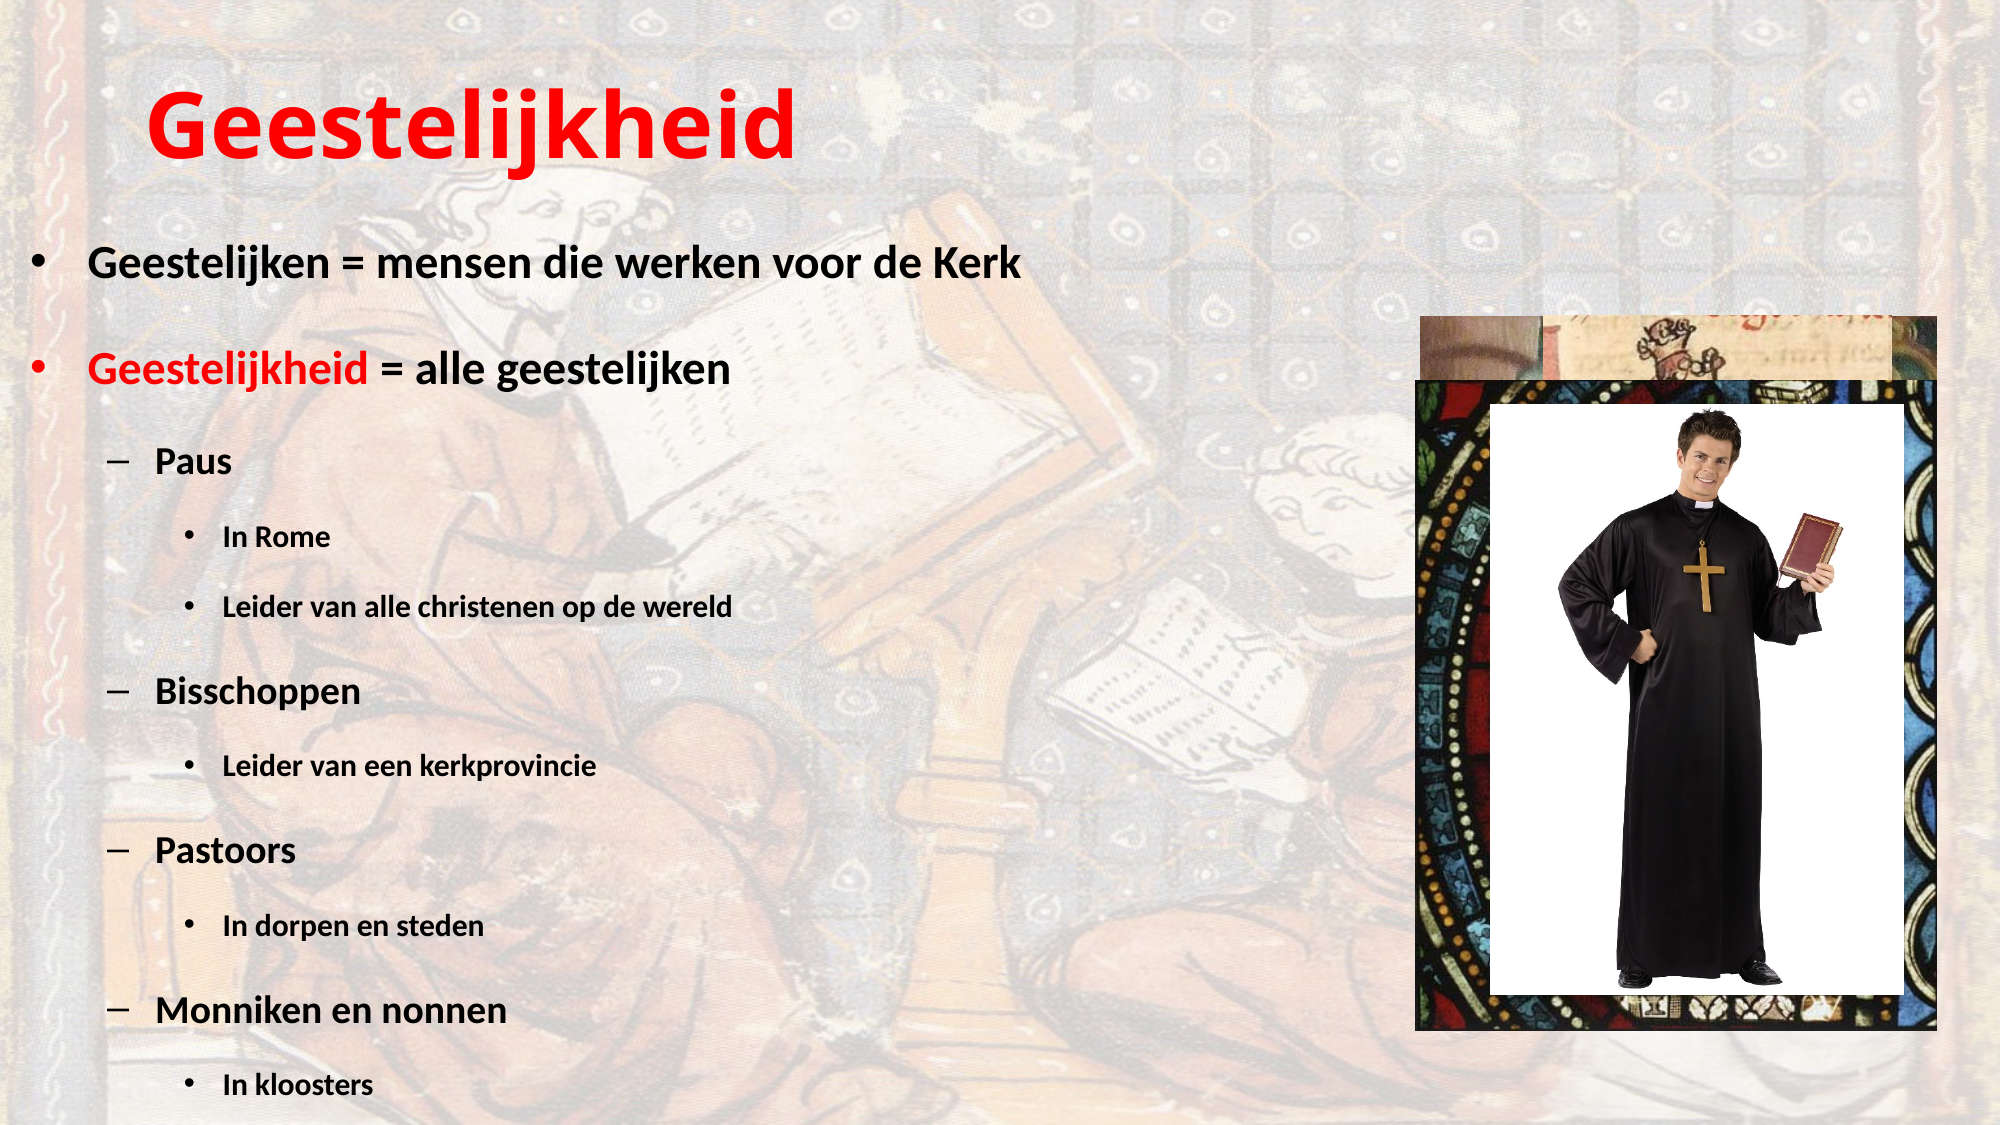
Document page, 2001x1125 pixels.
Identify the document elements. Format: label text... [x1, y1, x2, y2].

list Geestelijken = mensen die werken voor de Kerk Geestelijkheid = alle geestelijken Paus In Rome Leider van alle christenen op de wereld Bisschoppen Leider van een kerkprovincie Pastoors In dorpen en steden Monniken en nonnen In kloosters [15, 183, 1134, 1113]
title Geestelijkheid [1, 13, 968, 231]
picture [1415, 314, 1937, 1031]
